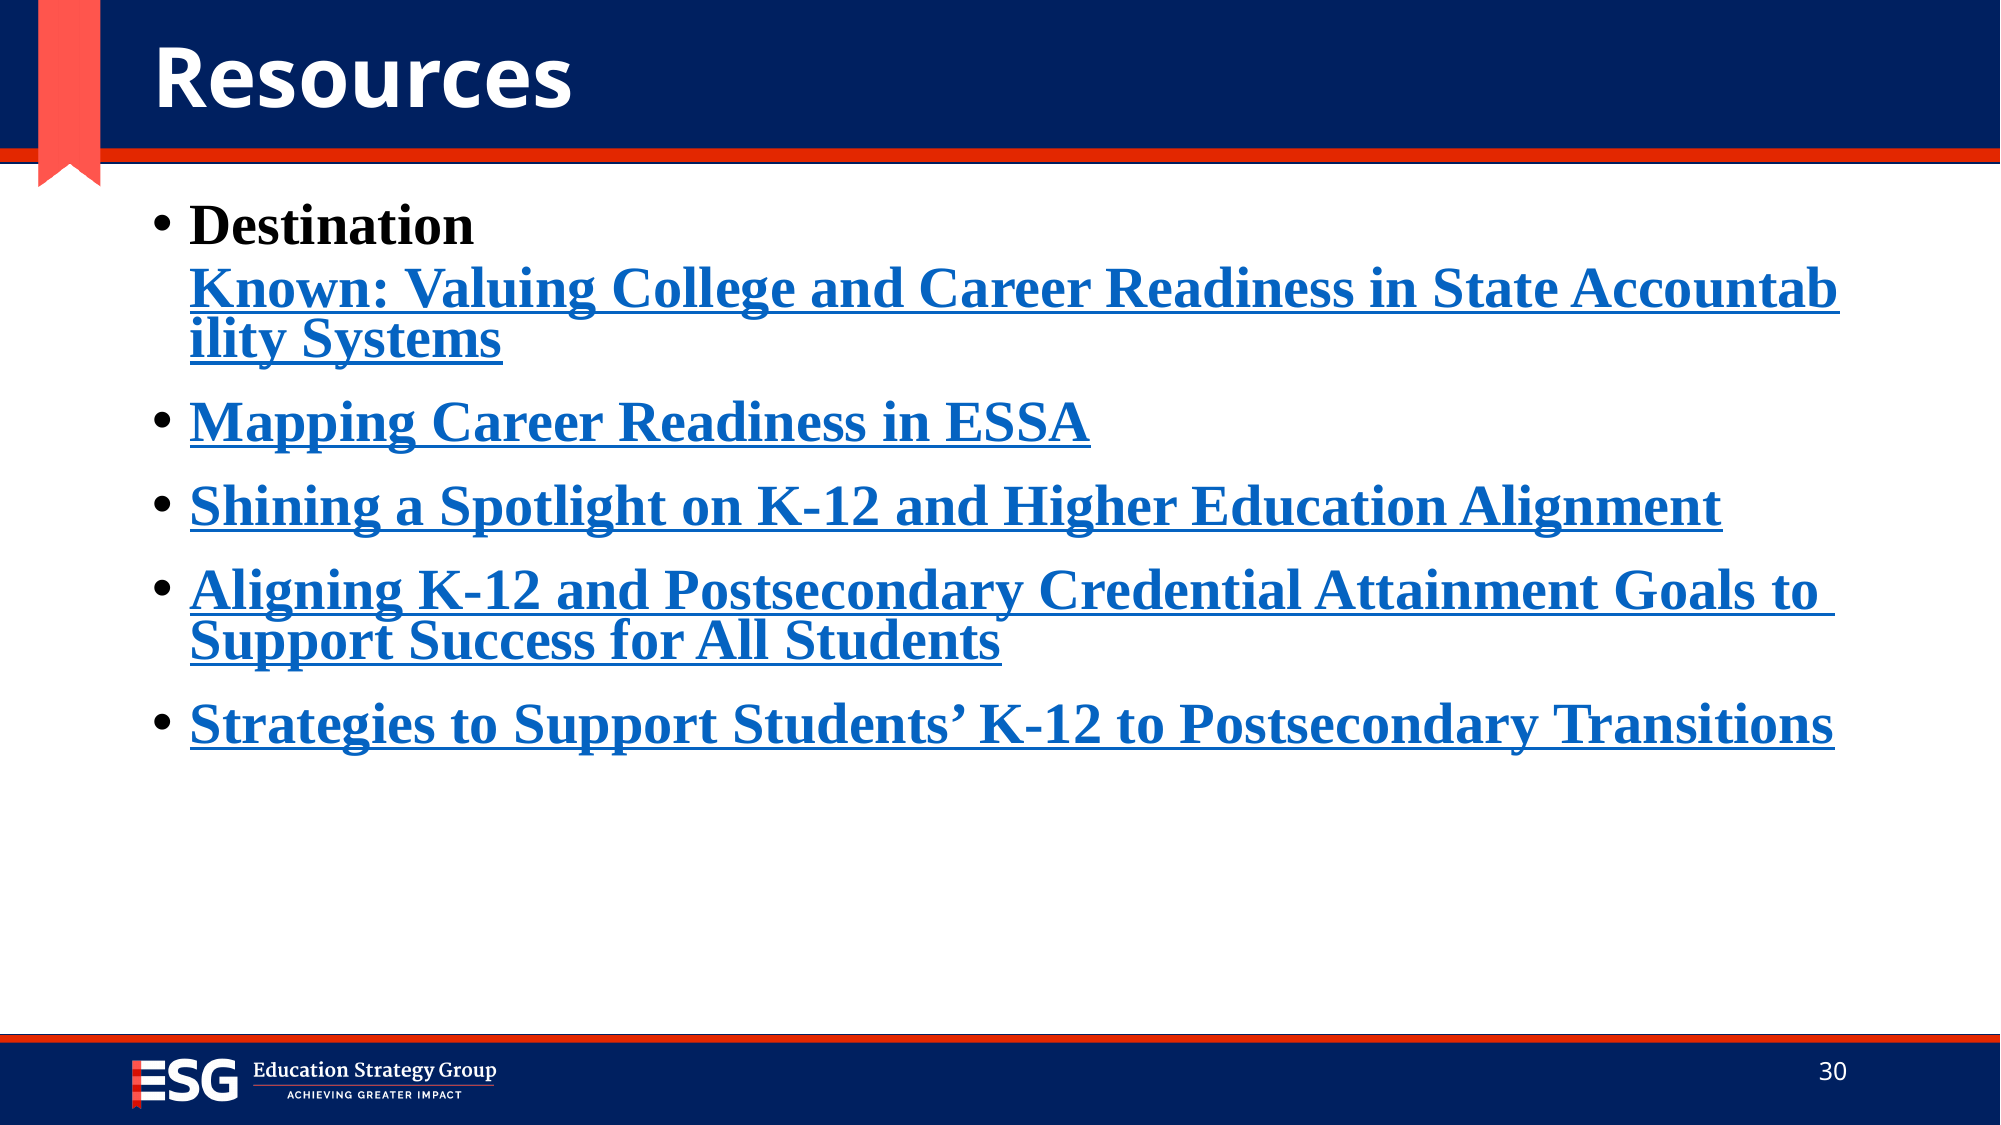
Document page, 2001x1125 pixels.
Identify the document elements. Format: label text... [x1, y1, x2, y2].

picture [38, 0, 101, 187]
picture [104, 1042, 525, 1125]
slide_number 30 [1412, 1042, 1863, 1103]
title Resources [137, 0, 1863, 162]
list Destination Known: Valuing College and Career Readiness in State Accountability Systems Mapping Career Readiness in ESSA Shining a Spotlight on K-12 and Higher Education Alignment Aligning K-12 and Postsecondary Credential Attainment Goals to Support Success for All Students Strategies to Support Students’ K-12 to Postsecondary Transitions [137, 186, 1863, 1014]
